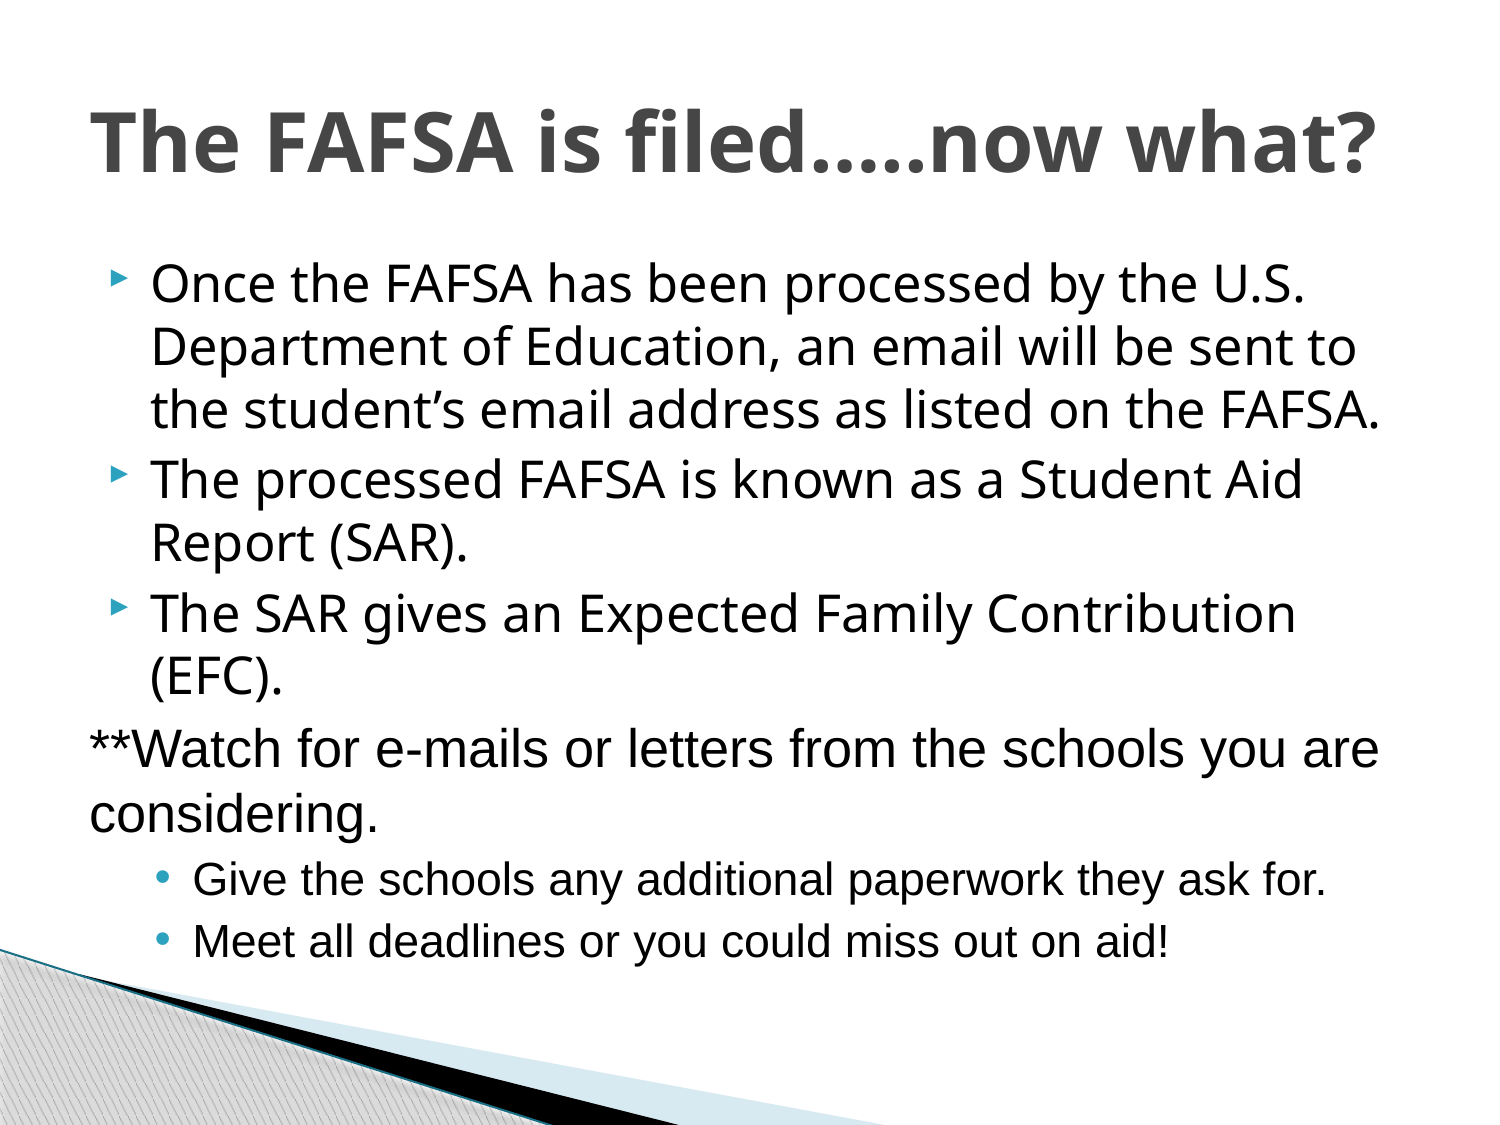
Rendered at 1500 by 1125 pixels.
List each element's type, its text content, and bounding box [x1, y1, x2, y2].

list Once the FAFSA has been processed by the U.S. Department of Education, an email will be sent to the student’s email address as listed on the FAFSA. The processed FAFSA is known as a Student Aid Report (SAR). The SAR gives an Expected Family Contribution (EFC). **Watch for e-mails or letters from the schools you are considering. Give the schools any additional paperwork they ask for. Meet all deadlines or you could miss out on aid! [75, 243, 1425, 986]
title The FAFSA is filed…..now what? [75, 45, 1425, 233]
